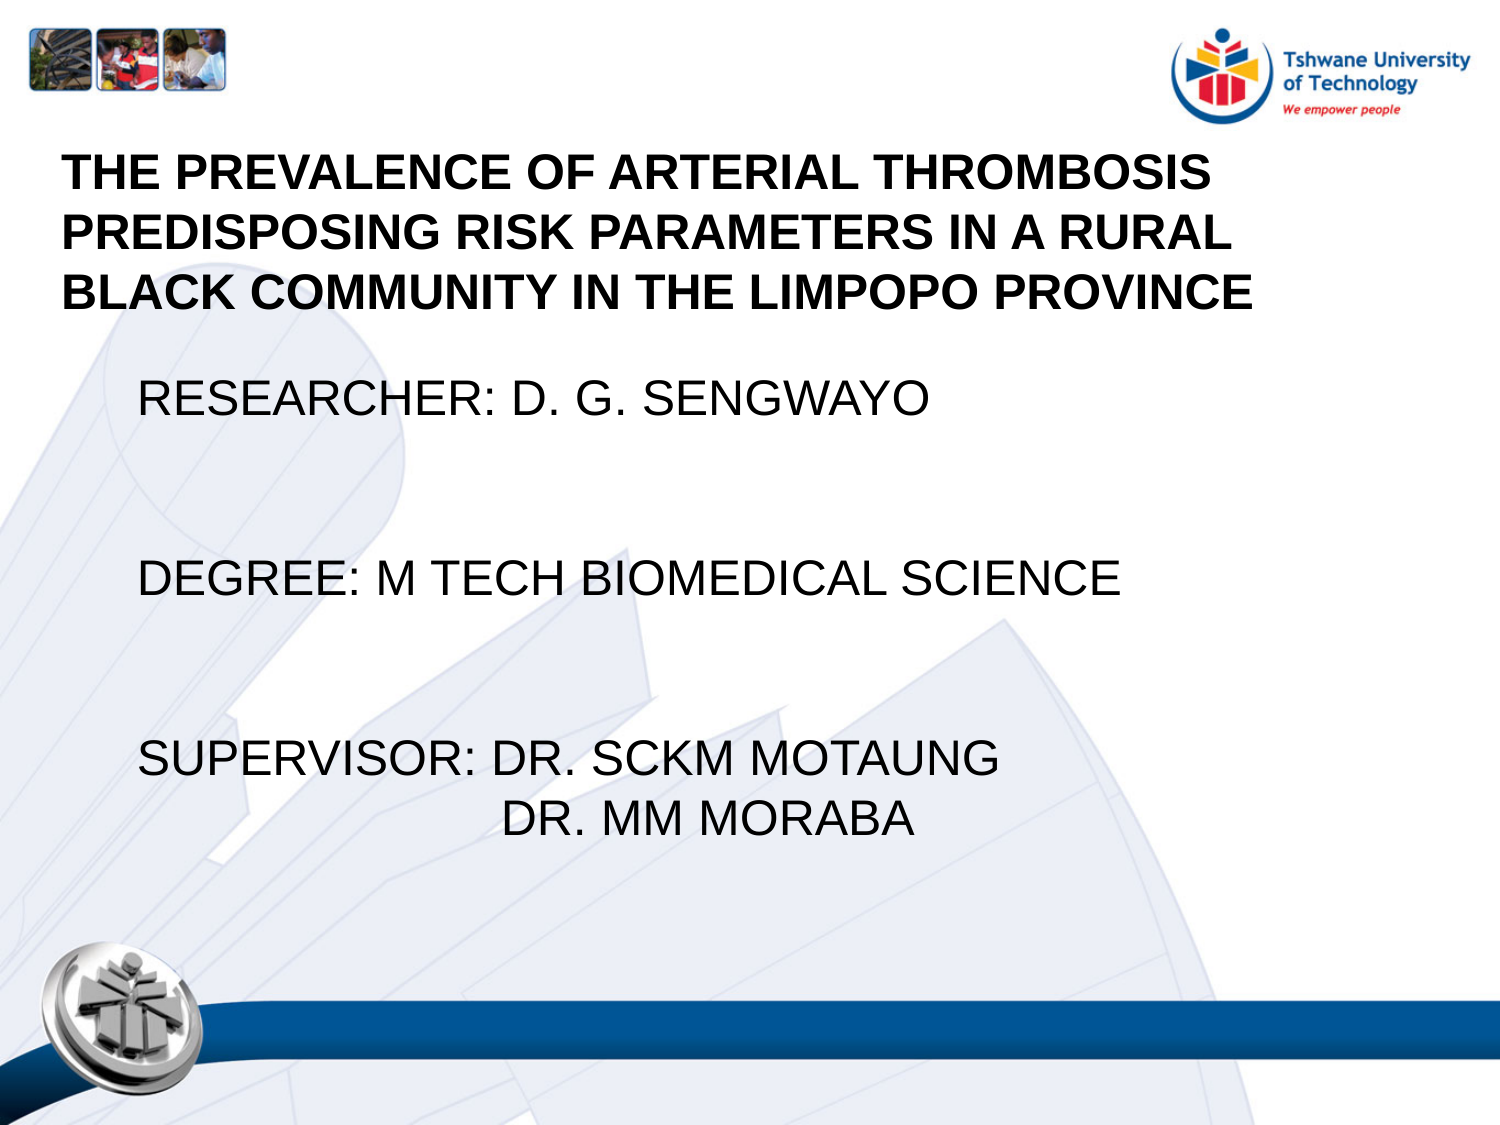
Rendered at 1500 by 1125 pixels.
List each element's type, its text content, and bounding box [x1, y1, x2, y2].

text_box THE PREVALENCE OF ARTERIAL THROMBOSIS PREDISPOSING RISK PARAMETERS IN A RURAL BLACK COMMUNITY IN THE LIMPOPO PROVINCE [46, 132, 1308, 448]
text_box RESEARCHER: D. G. SENGWAYO DEGREE: M TECH BIOMEDICAL SCIENCE SUPERVISOR: DR. SCKM MOTAUNG DR. MM MORABA [122, 358, 1428, 921]
picture [0, 0, 1500, 1125]
text_box [97, 245, 1403, 897]
